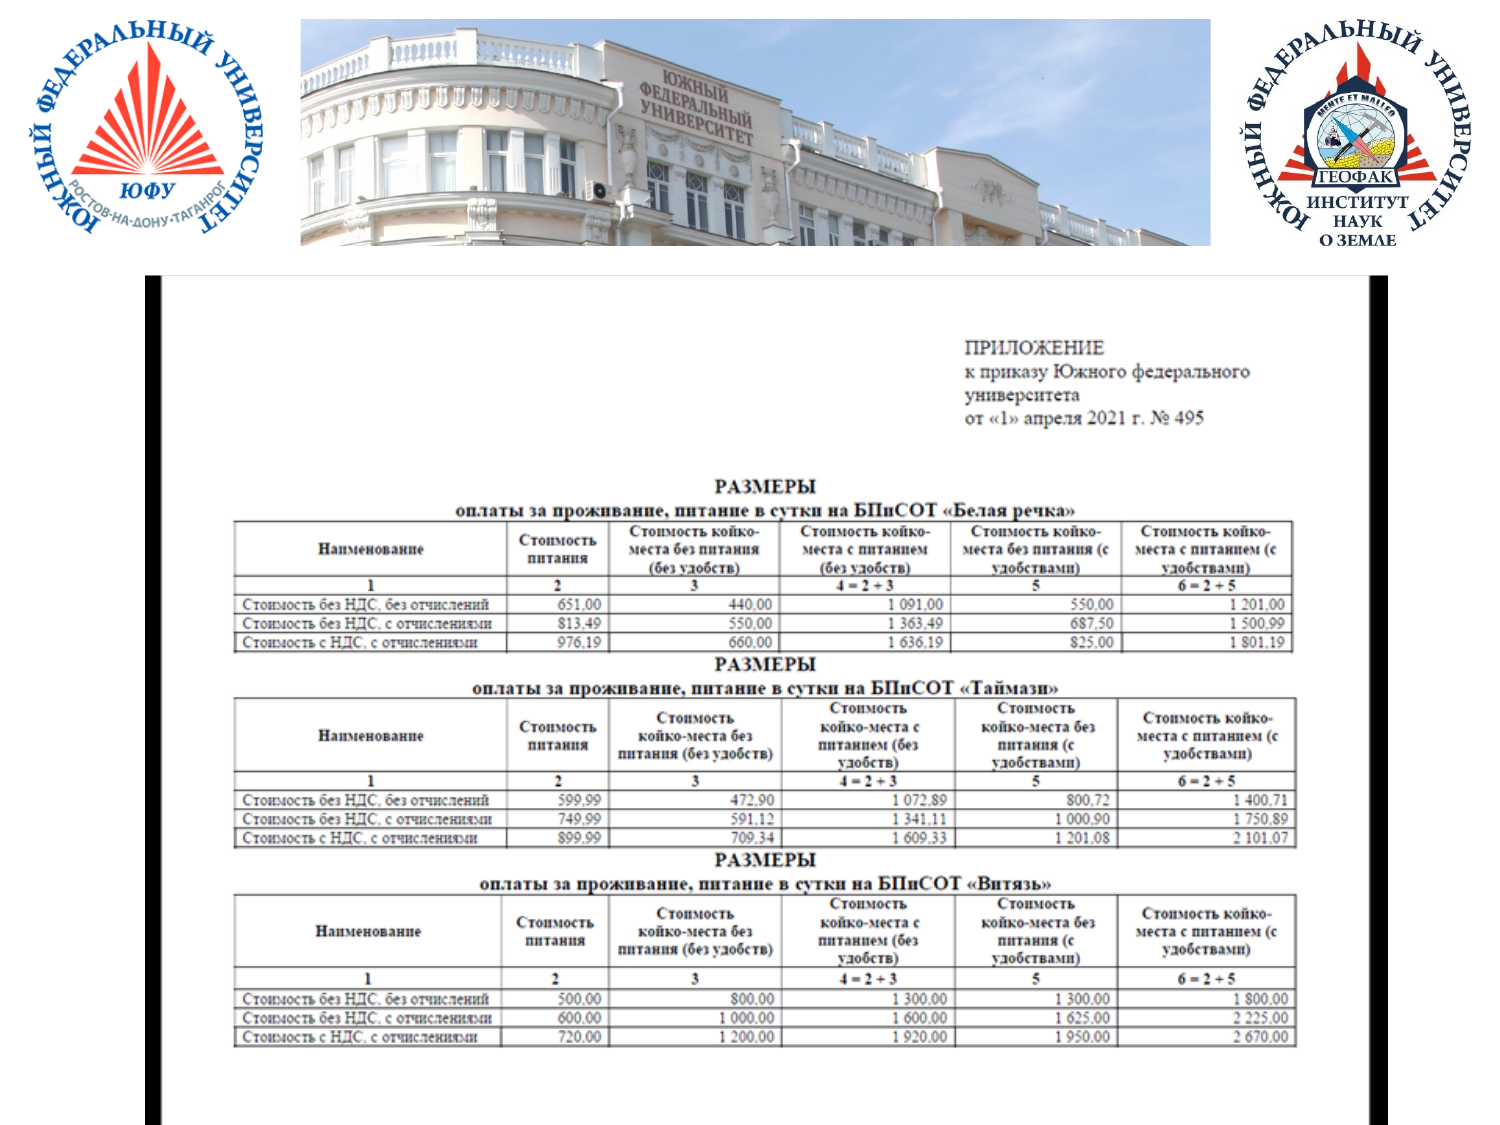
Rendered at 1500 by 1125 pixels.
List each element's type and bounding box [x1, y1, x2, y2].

picture [1239, 18, 1471, 246]
picture [145, 273, 1389, 1125]
picture [29, 18, 263, 236]
picture [300, 18, 1211, 246]
